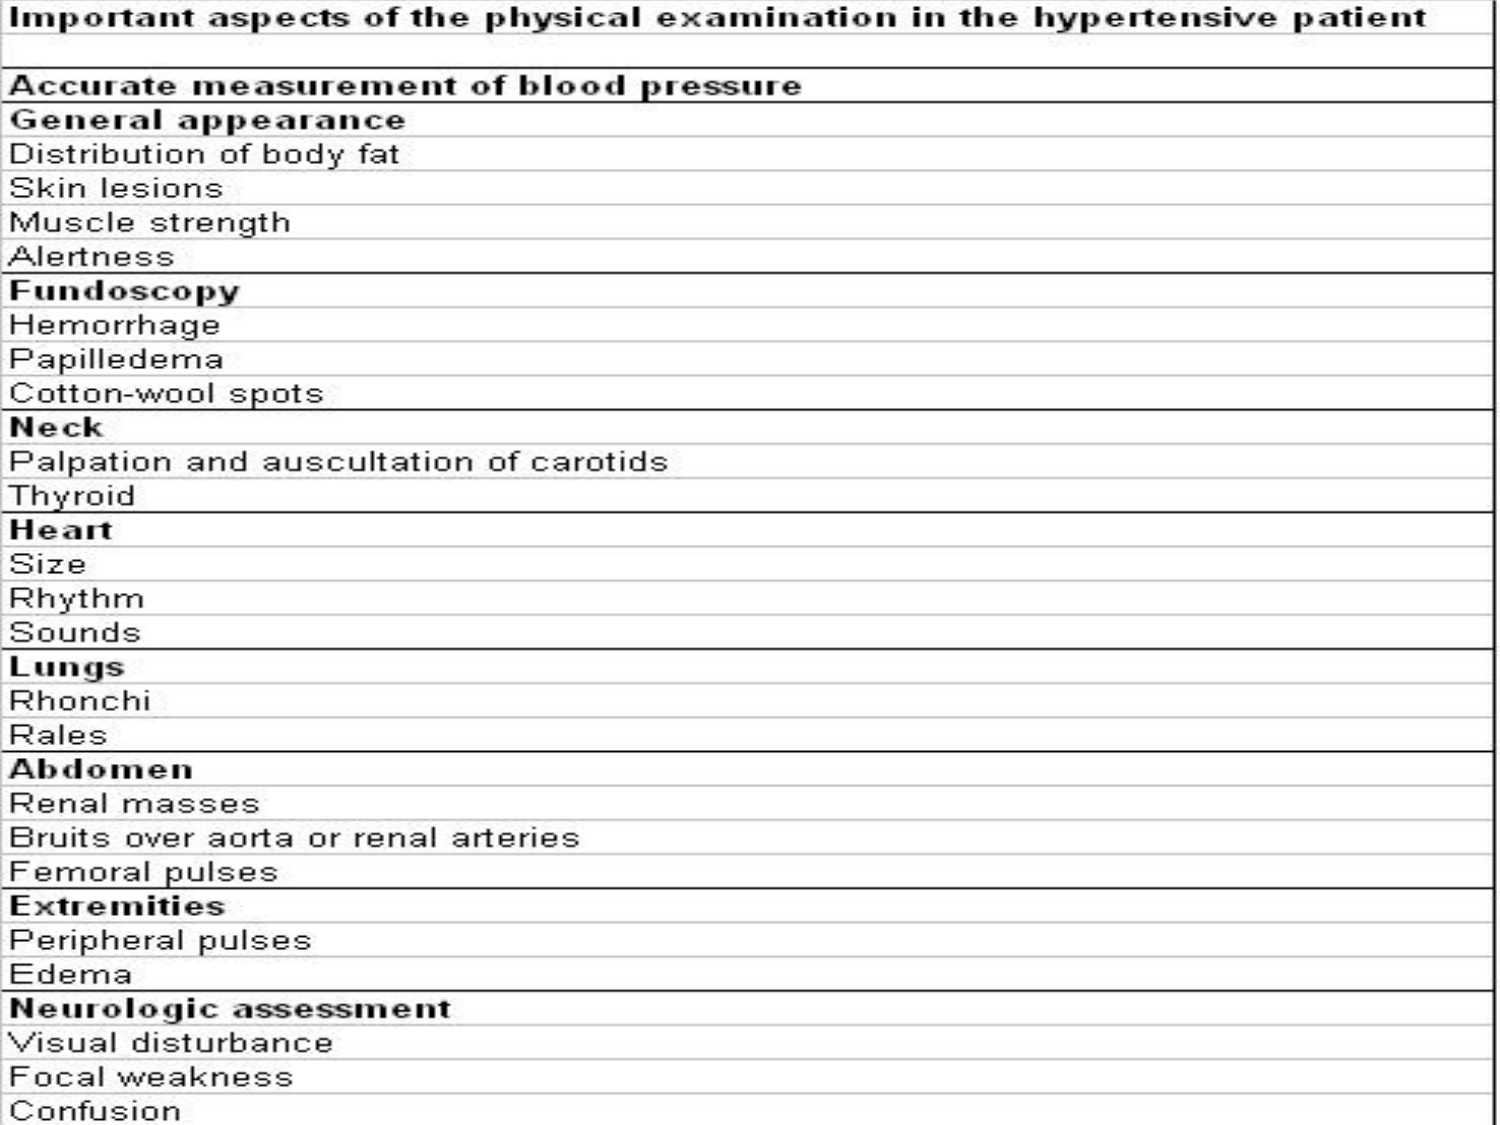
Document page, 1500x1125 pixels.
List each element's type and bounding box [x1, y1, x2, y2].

list [0, 0, 1500, 1125]
